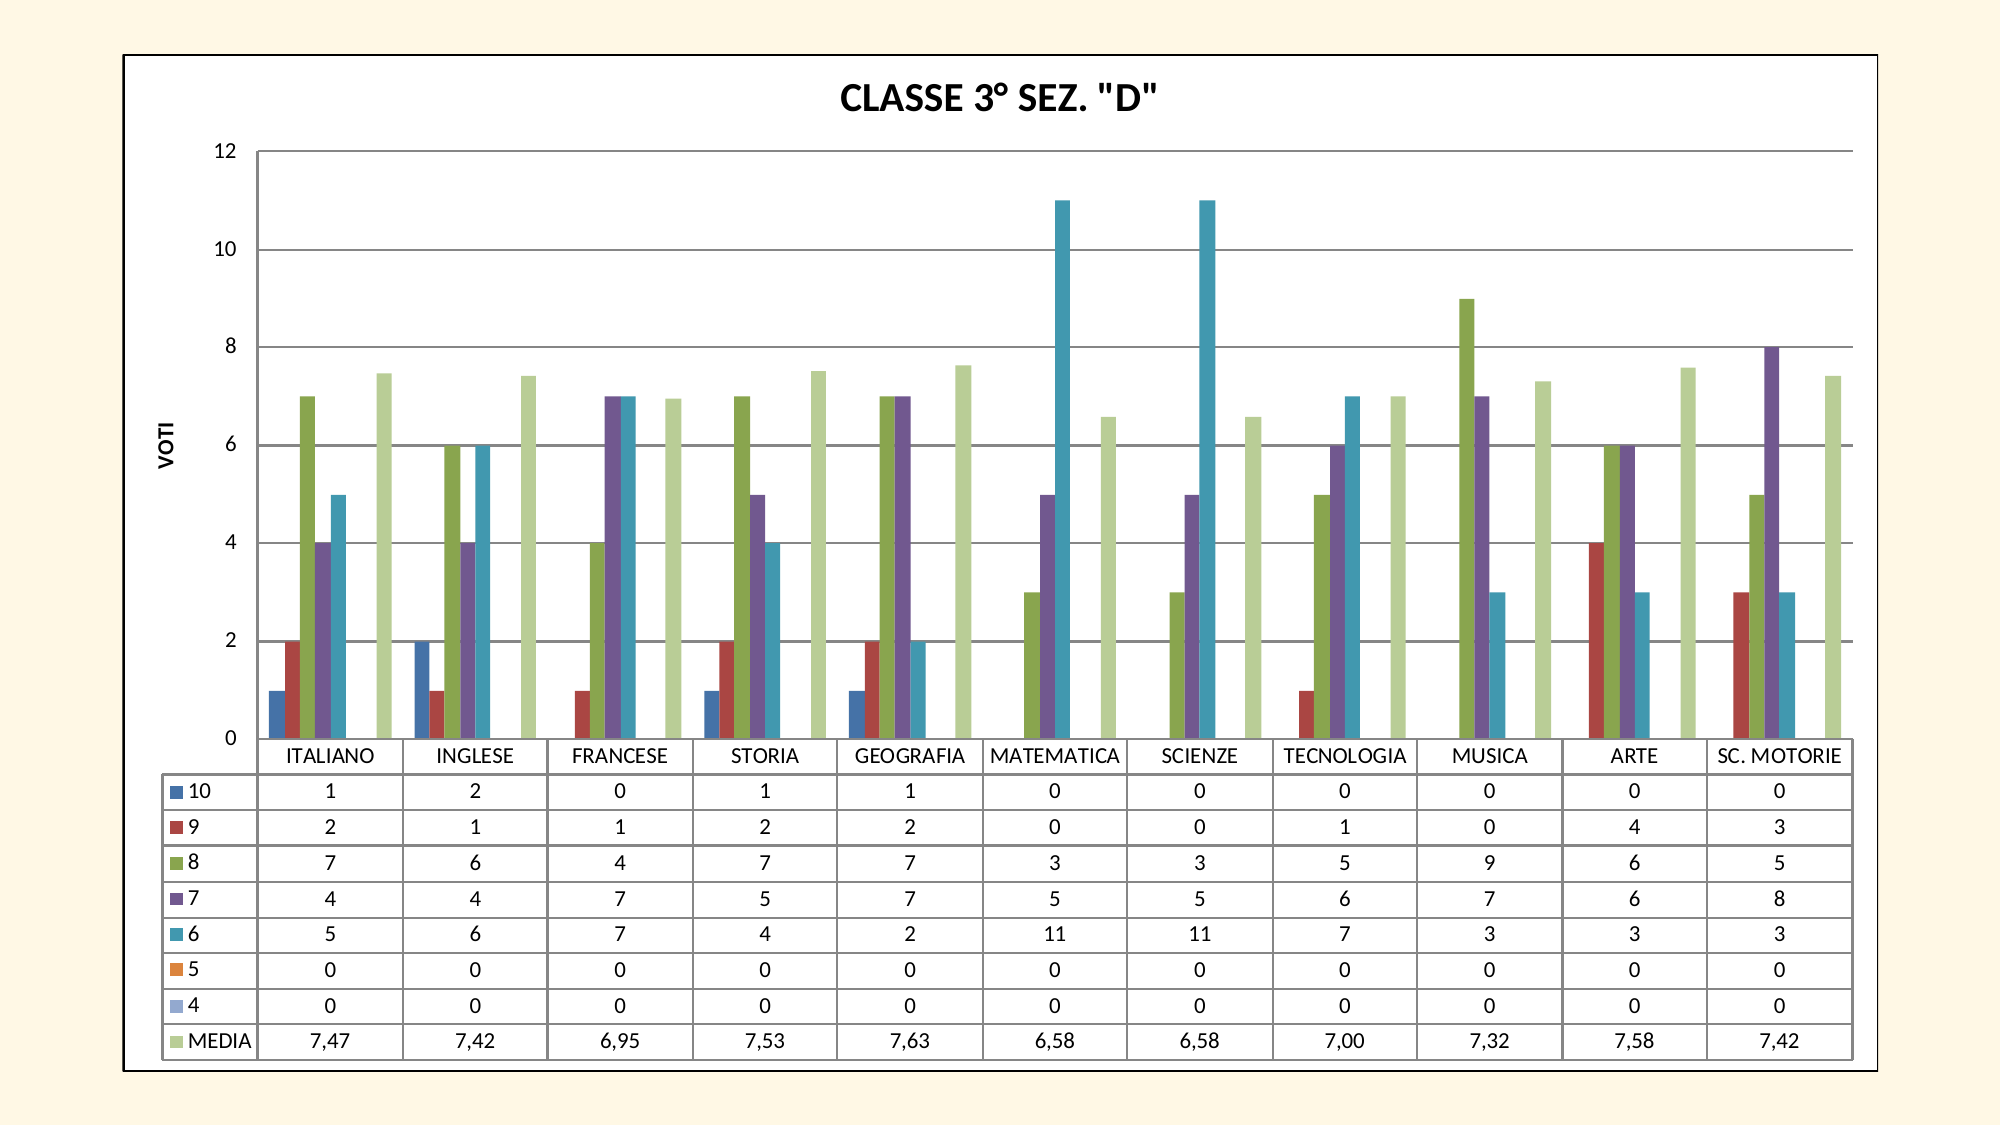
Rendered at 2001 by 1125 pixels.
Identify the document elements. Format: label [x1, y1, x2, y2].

picture [121, 53, 1879, 1072]
